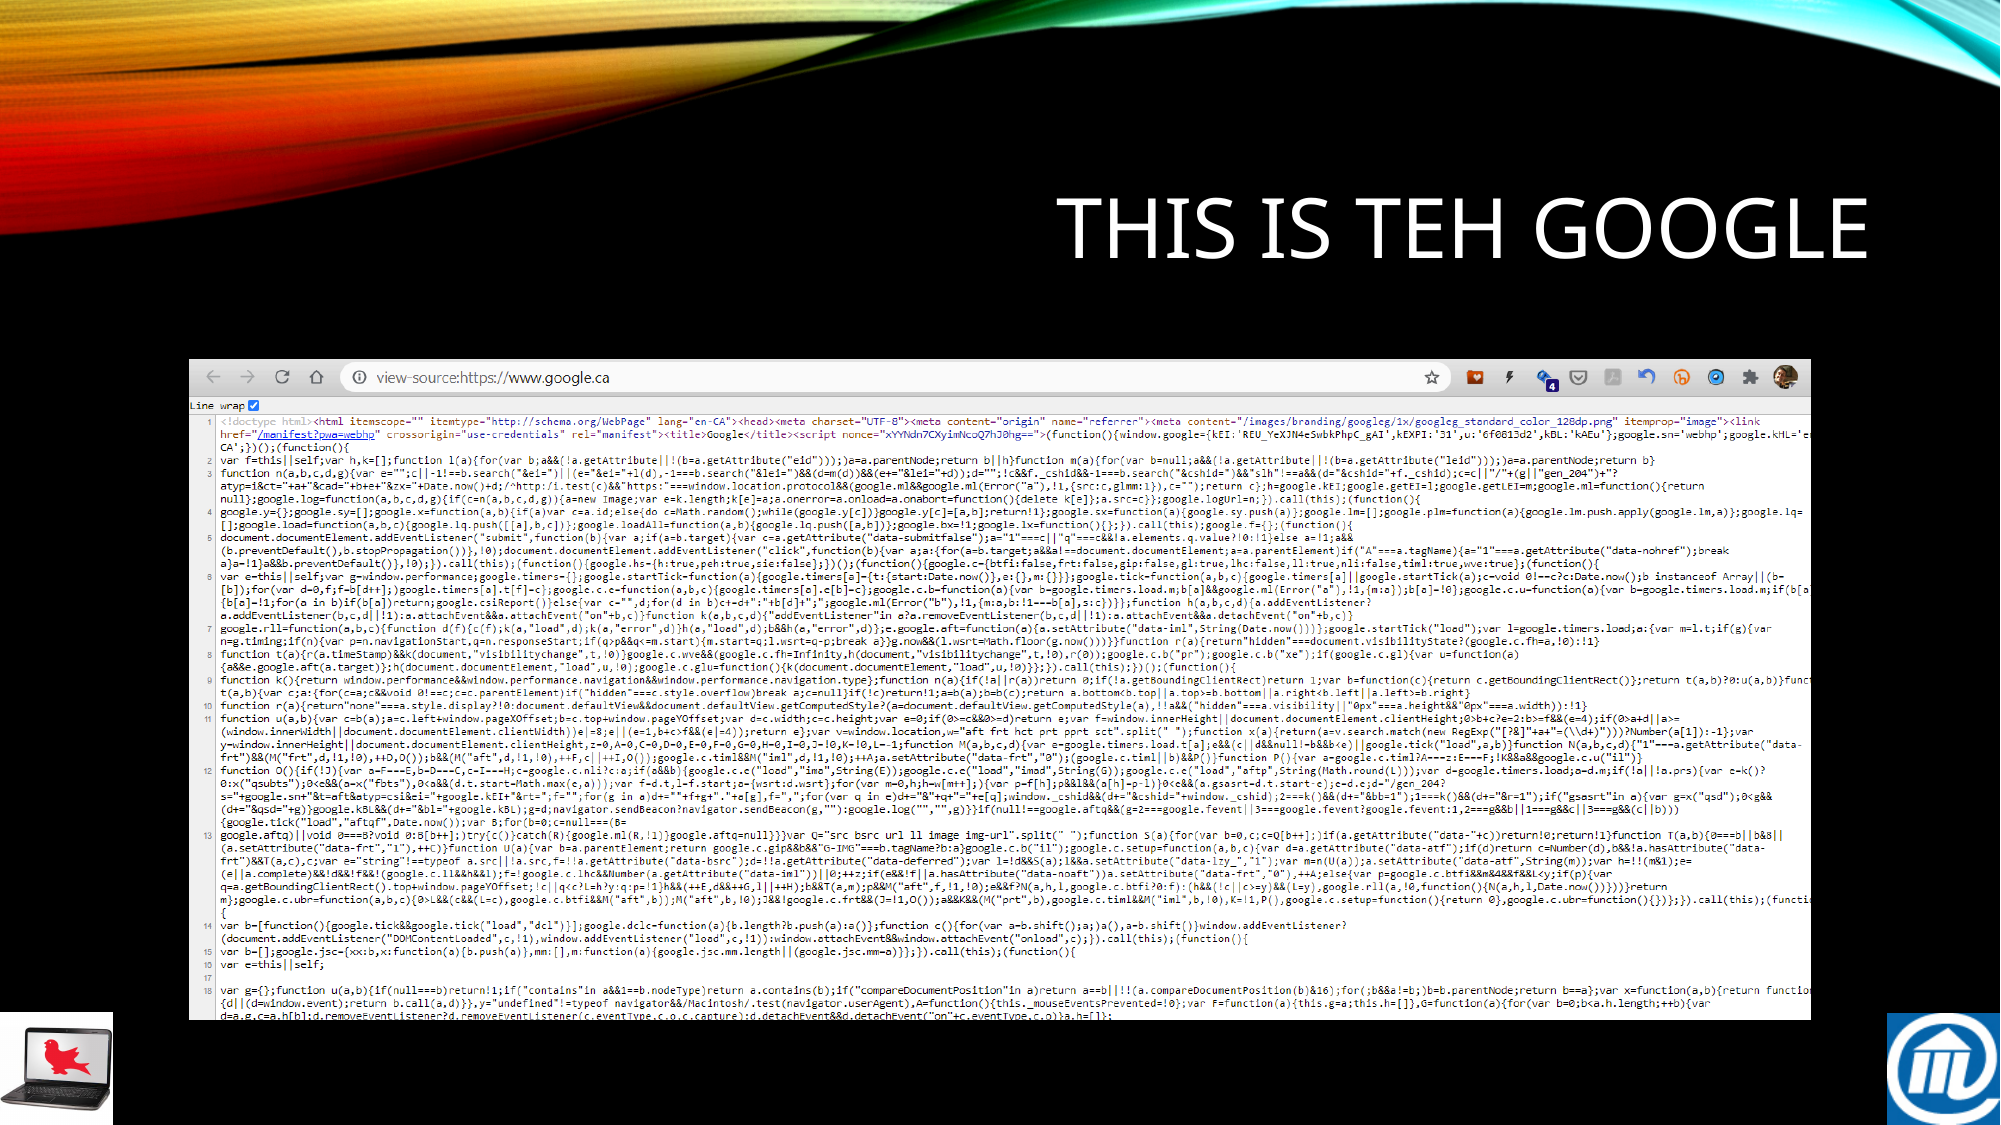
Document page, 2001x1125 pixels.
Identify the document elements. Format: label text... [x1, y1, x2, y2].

picture [0, 1012, 113, 1125]
picture [1887, 1013, 2000, 1125]
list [189, 359, 1811, 1021]
title THIS IS teh GOOGLE [474, 125, 1888, 338]
picture [0, 0, 2000, 237]
